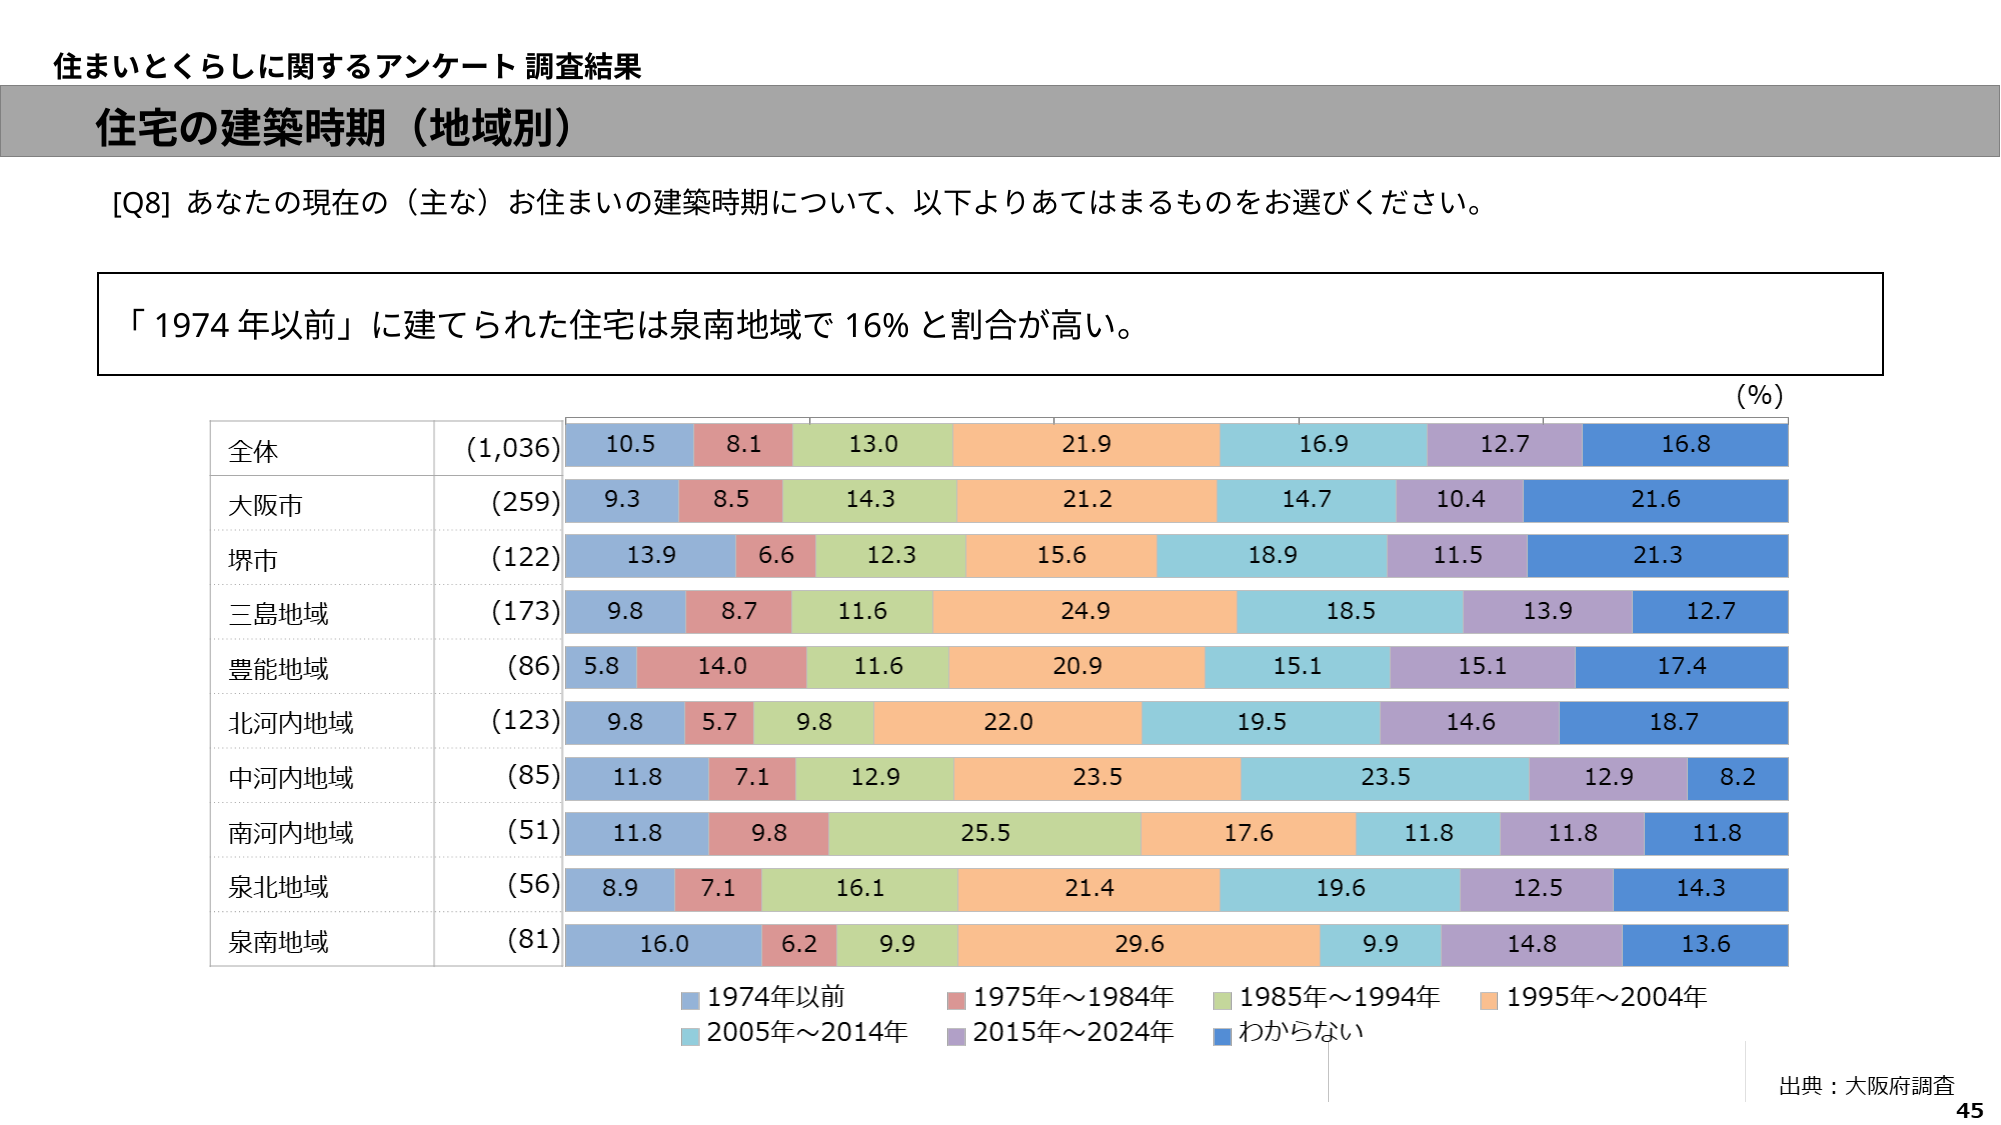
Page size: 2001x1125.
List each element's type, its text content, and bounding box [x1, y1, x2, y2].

text_box [Q8] あなたの現在の（主な）お住まいの建築時期について、以下よりあてはまるものをお選びください。 [97, 177, 1936, 227]
text_box 「1974年以前」に建てられた住宅は泉南地域で16%と割合が高い。 [97, 272, 1884, 376]
text_box 住宅の建築時期（地域別） [52, 94, 1533, 149]
picture [186, 375, 2000, 1125]
text_box [0, 85, 2000, 157]
text_box 住まいとくらしに関するアンケート 調査結果 [53, 47, 1138, 83]
